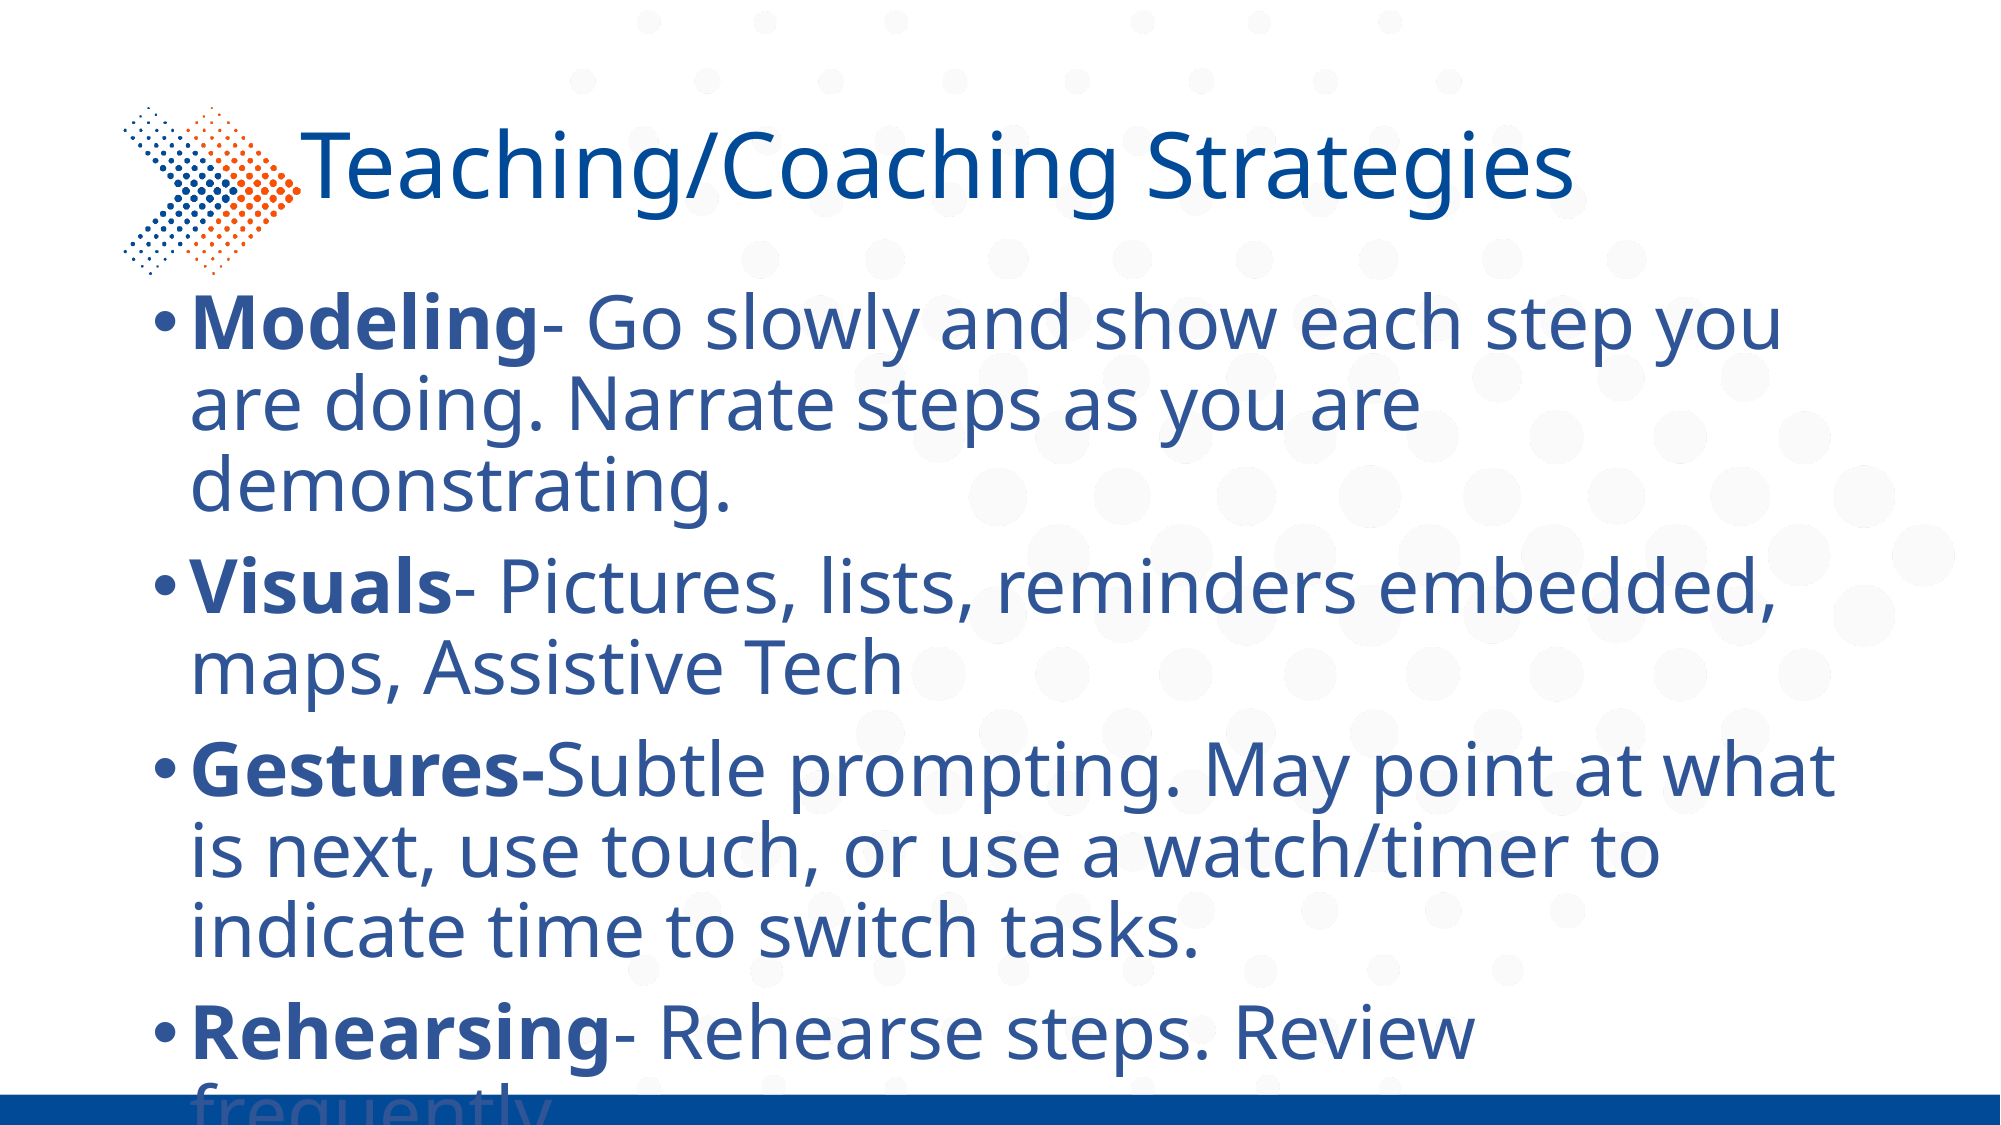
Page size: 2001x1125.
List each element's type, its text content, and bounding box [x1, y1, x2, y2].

list Modeling- Go slowly and show each step you are doing. Narrate steps as you are demonstrating. Visuals- Pictures, lists, reminders embedded, maps, Assistive Tech Gestures-Subtle prompting. May point at what is next, use touch, or use a watch/timer to indicate time to switch tasks. Rehearsing- Rehearse steps. Review frequently. [137, 277, 1863, 1014]
title Teaching/Coaching Strategies [285, 59, 1863, 277]
picture [0, 0, 2000, 1125]
